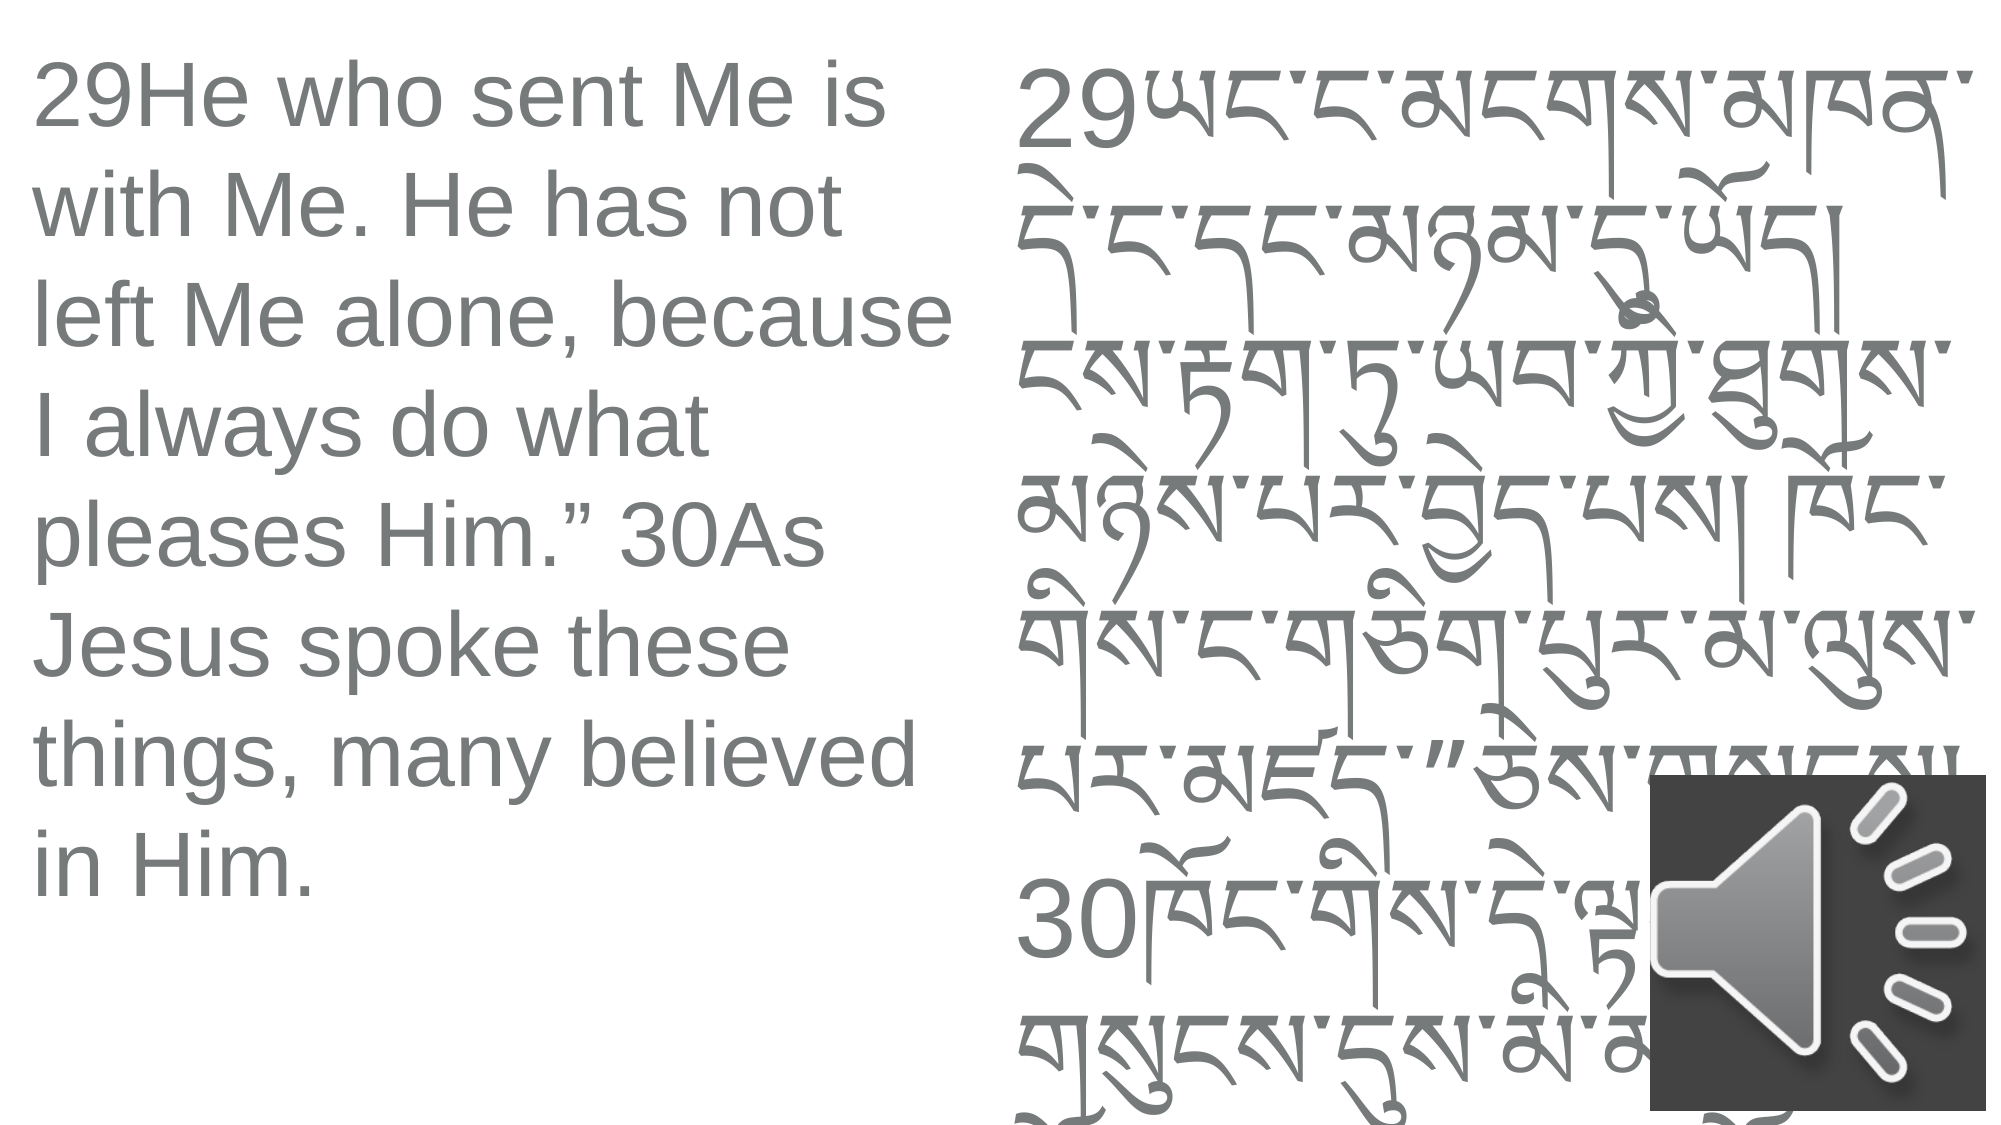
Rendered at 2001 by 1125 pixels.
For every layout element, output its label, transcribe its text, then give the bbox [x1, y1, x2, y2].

text_box 29He who sent Me is with Me. He has not left Me alone, because I always do what pleases Him.” 30As Jesus spoke these things, many believed in Him. [18, 27, 973, 1104]
text_box 29ཡང་ང་མངགས་མཁན་དེ་ང་དང་མཉམ་དུ་ཡོད། ངས་རྟག་ཏུ་ཡབ་ཀྱི་ཐུགས་མཉེས་པར་བྱེད་པས། ཁོང་གིས་ང་གཅིག་པུར་མ་ལུས་པར་མཛད་”ཅེས་གསུངས། 30ཁོང་གིས་དེ་ལྟར་གསུངས་དུས་མི་མང་པོས་ཁོང་ལ་དད་པ་བྱས་སོ། ། [999, 27, 2000, 1104]
picture [1648, 773, 1987, 1112]
